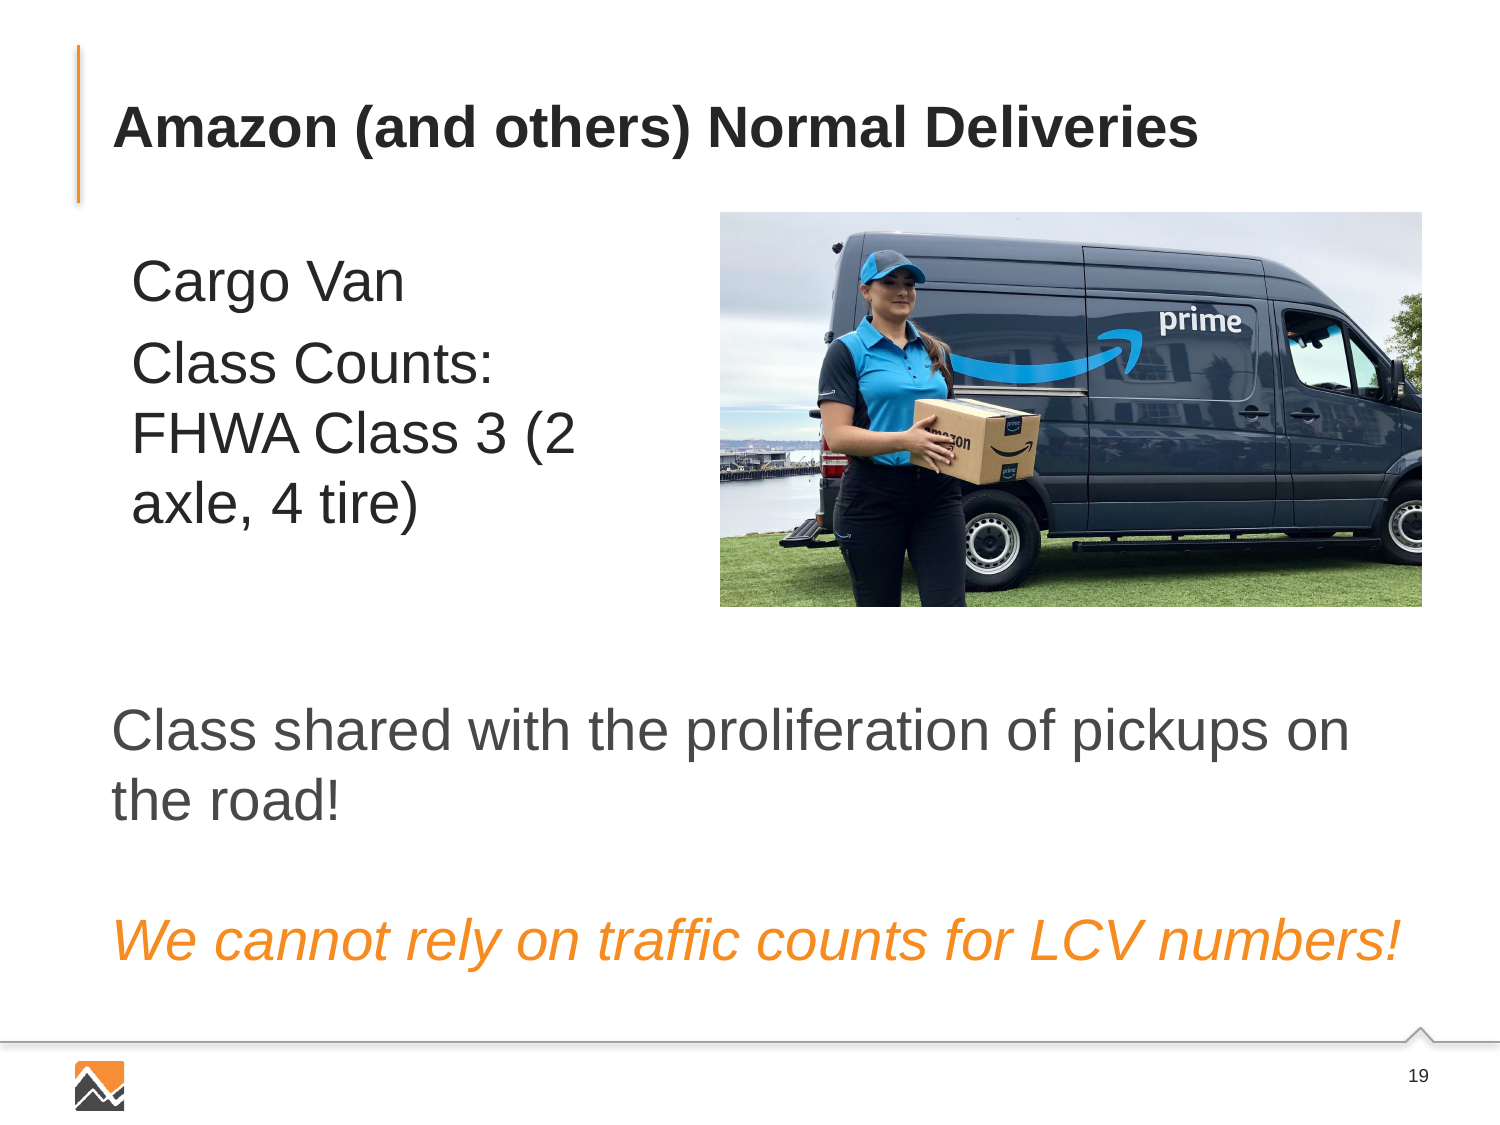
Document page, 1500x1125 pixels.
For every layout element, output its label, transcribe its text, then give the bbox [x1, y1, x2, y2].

text_box Cargo Van Class Counts: FHWA Class 3 (2 axle, 4 tire) [97, 235, 689, 607]
picture [720, 212, 1422, 607]
text_box Class shared with the proliferation of pickups on the road! We cannot rely on traffic counts for LCV numbers! [97, 685, 1421, 980]
title Amazon (and others) Normal Deliveries [97, 45, 1425, 203]
